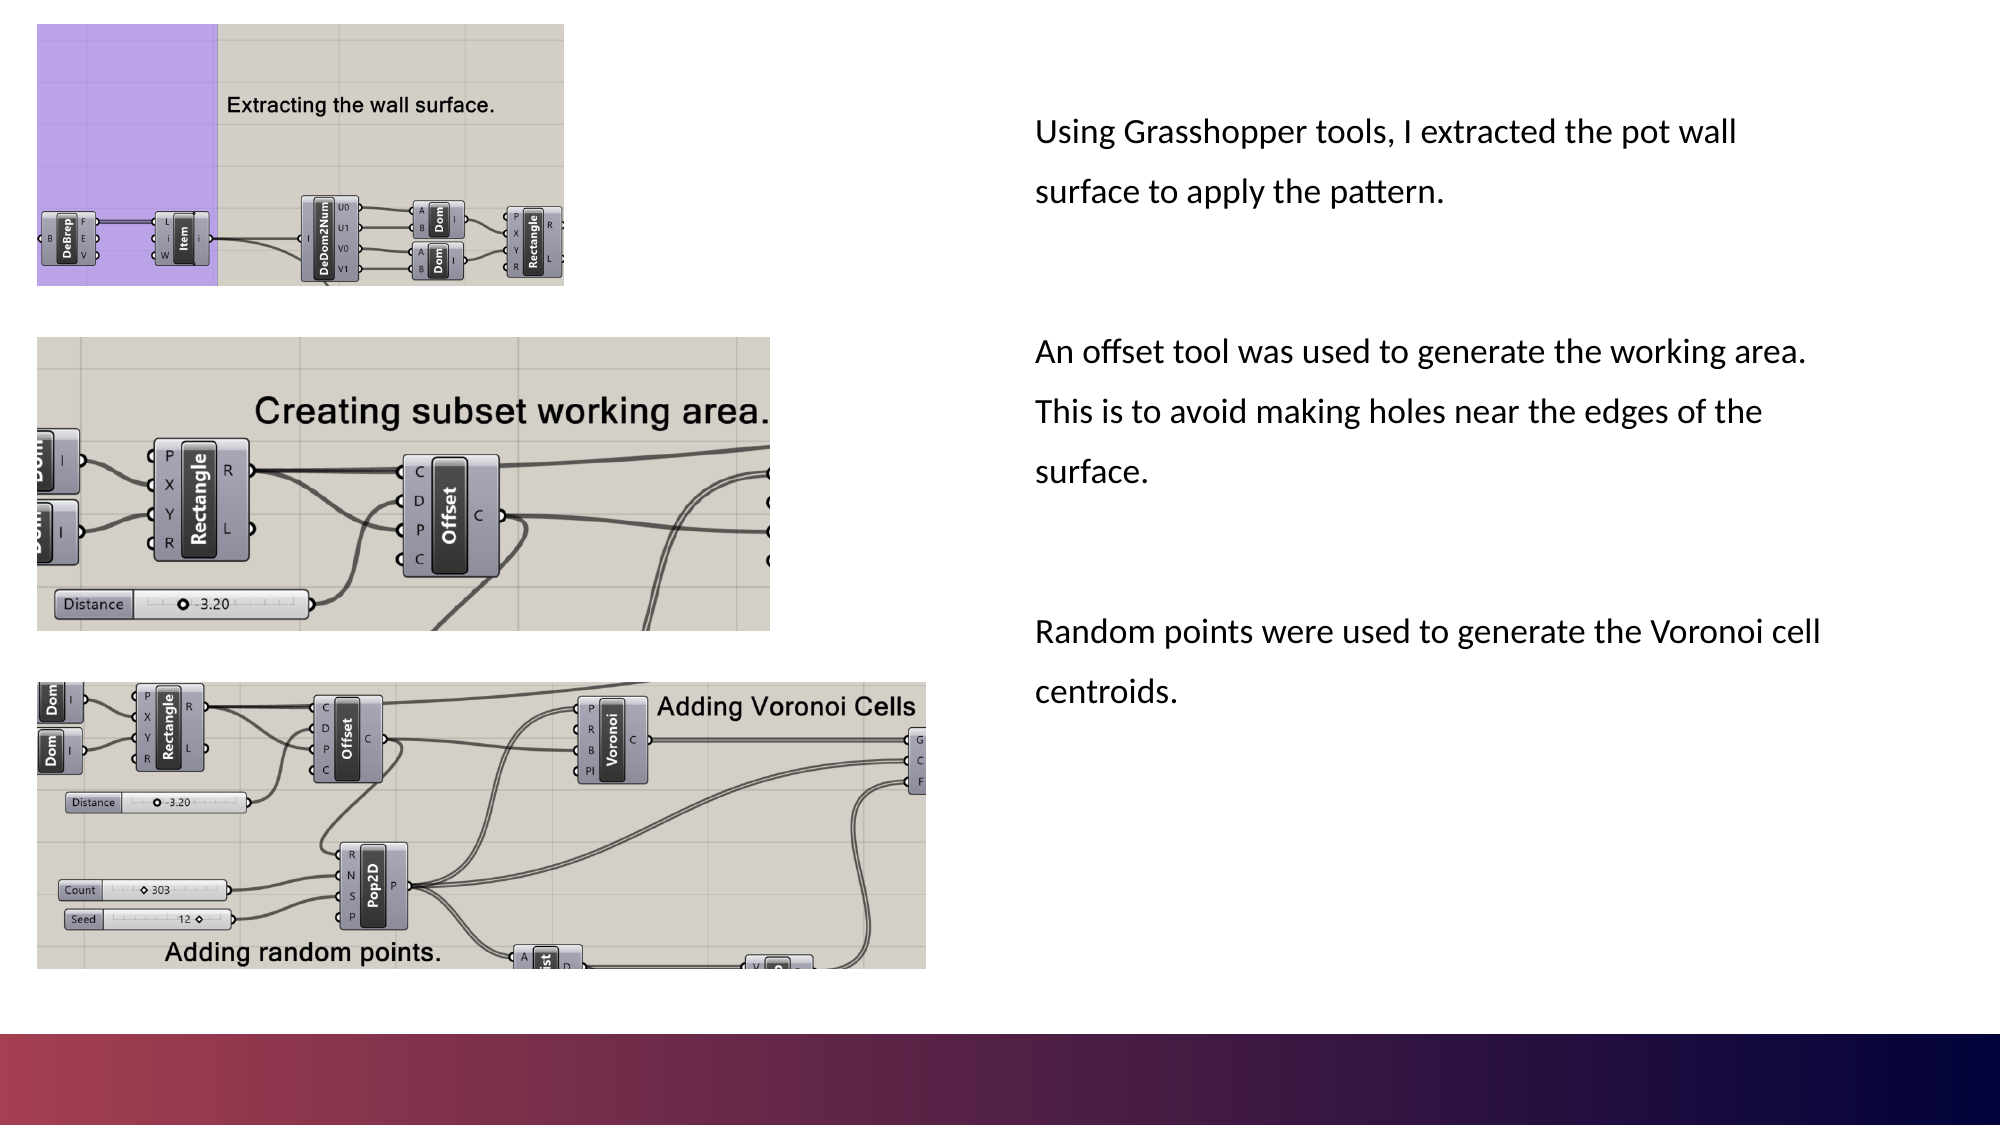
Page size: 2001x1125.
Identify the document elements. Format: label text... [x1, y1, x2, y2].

picture [37, 682, 927, 969]
list Using Grasshopper tools, I extracted the pot wall surface to apply the pattern. An offset tool was used to generate the working area. This is to avoid making holes near the edges of the surface. Random points were used to generate the Voronoi cell centroids. [1020, 83, 1863, 969]
picture [37, 336, 770, 632]
picture [37, 23, 564, 286]
